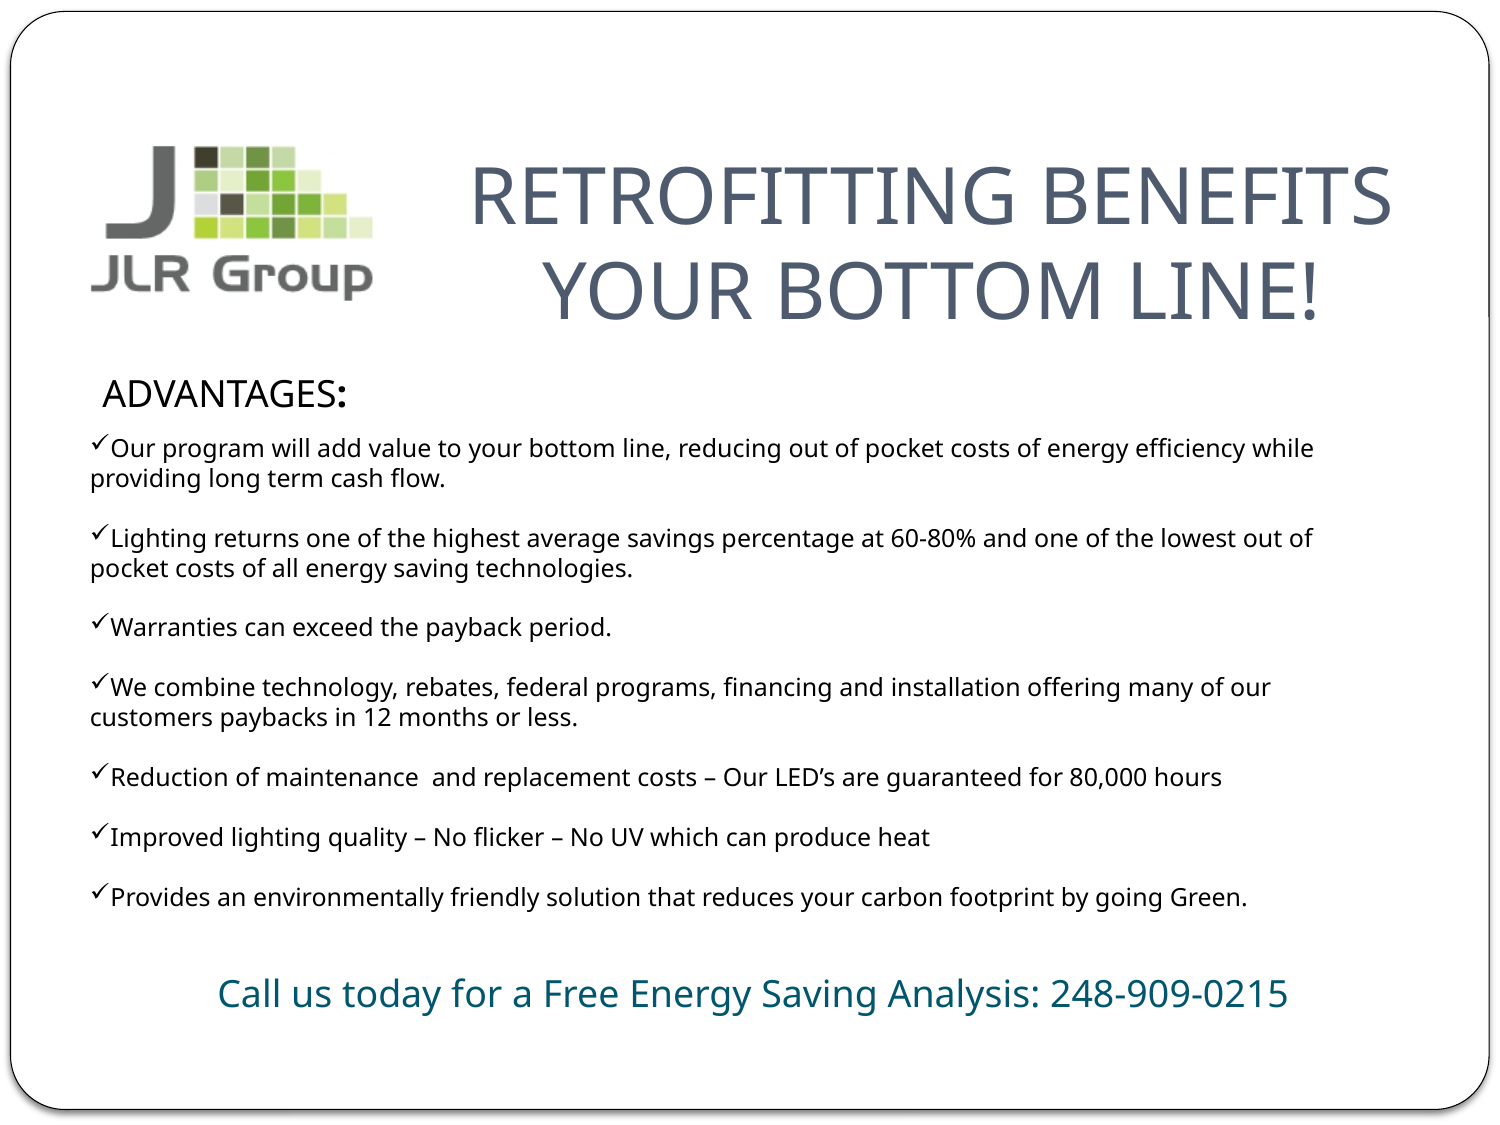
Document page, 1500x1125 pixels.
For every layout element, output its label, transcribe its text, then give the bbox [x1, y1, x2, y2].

picture [87, 87, 377, 363]
text_box Our program will add value to your bottom line, reducing out of pocket costs of energy efficiency while providing long term cash flow. Lighting returns one of the highest average savings percentage at 60-80% and one of the lowest out of pocket costs of all energy saving technologies. Warranties can exceed the payback period. We combine technology, rebates, federal programs, financing and installation offering many of our customers paybacks in 12 months or less. Reduction of maintenance and replacement costs – Our LED’s are guaranteed for 80,000 hours Improved lighting quality – No flicker – No UV which can produce heat Provides an environmentally friendly solution that reduces your carbon footprint by going Green. [74, 424, 1413, 954]
text_box ADVANTAGES: [87, 362, 466, 423]
title RETROFITTING BENEFITS YOUR BOTTOM LINE! [412, 137, 1450, 350]
text_box Call us today for a Free Energy Saving Analysis: 248-909-0215 [202, 962, 1306, 1068]
